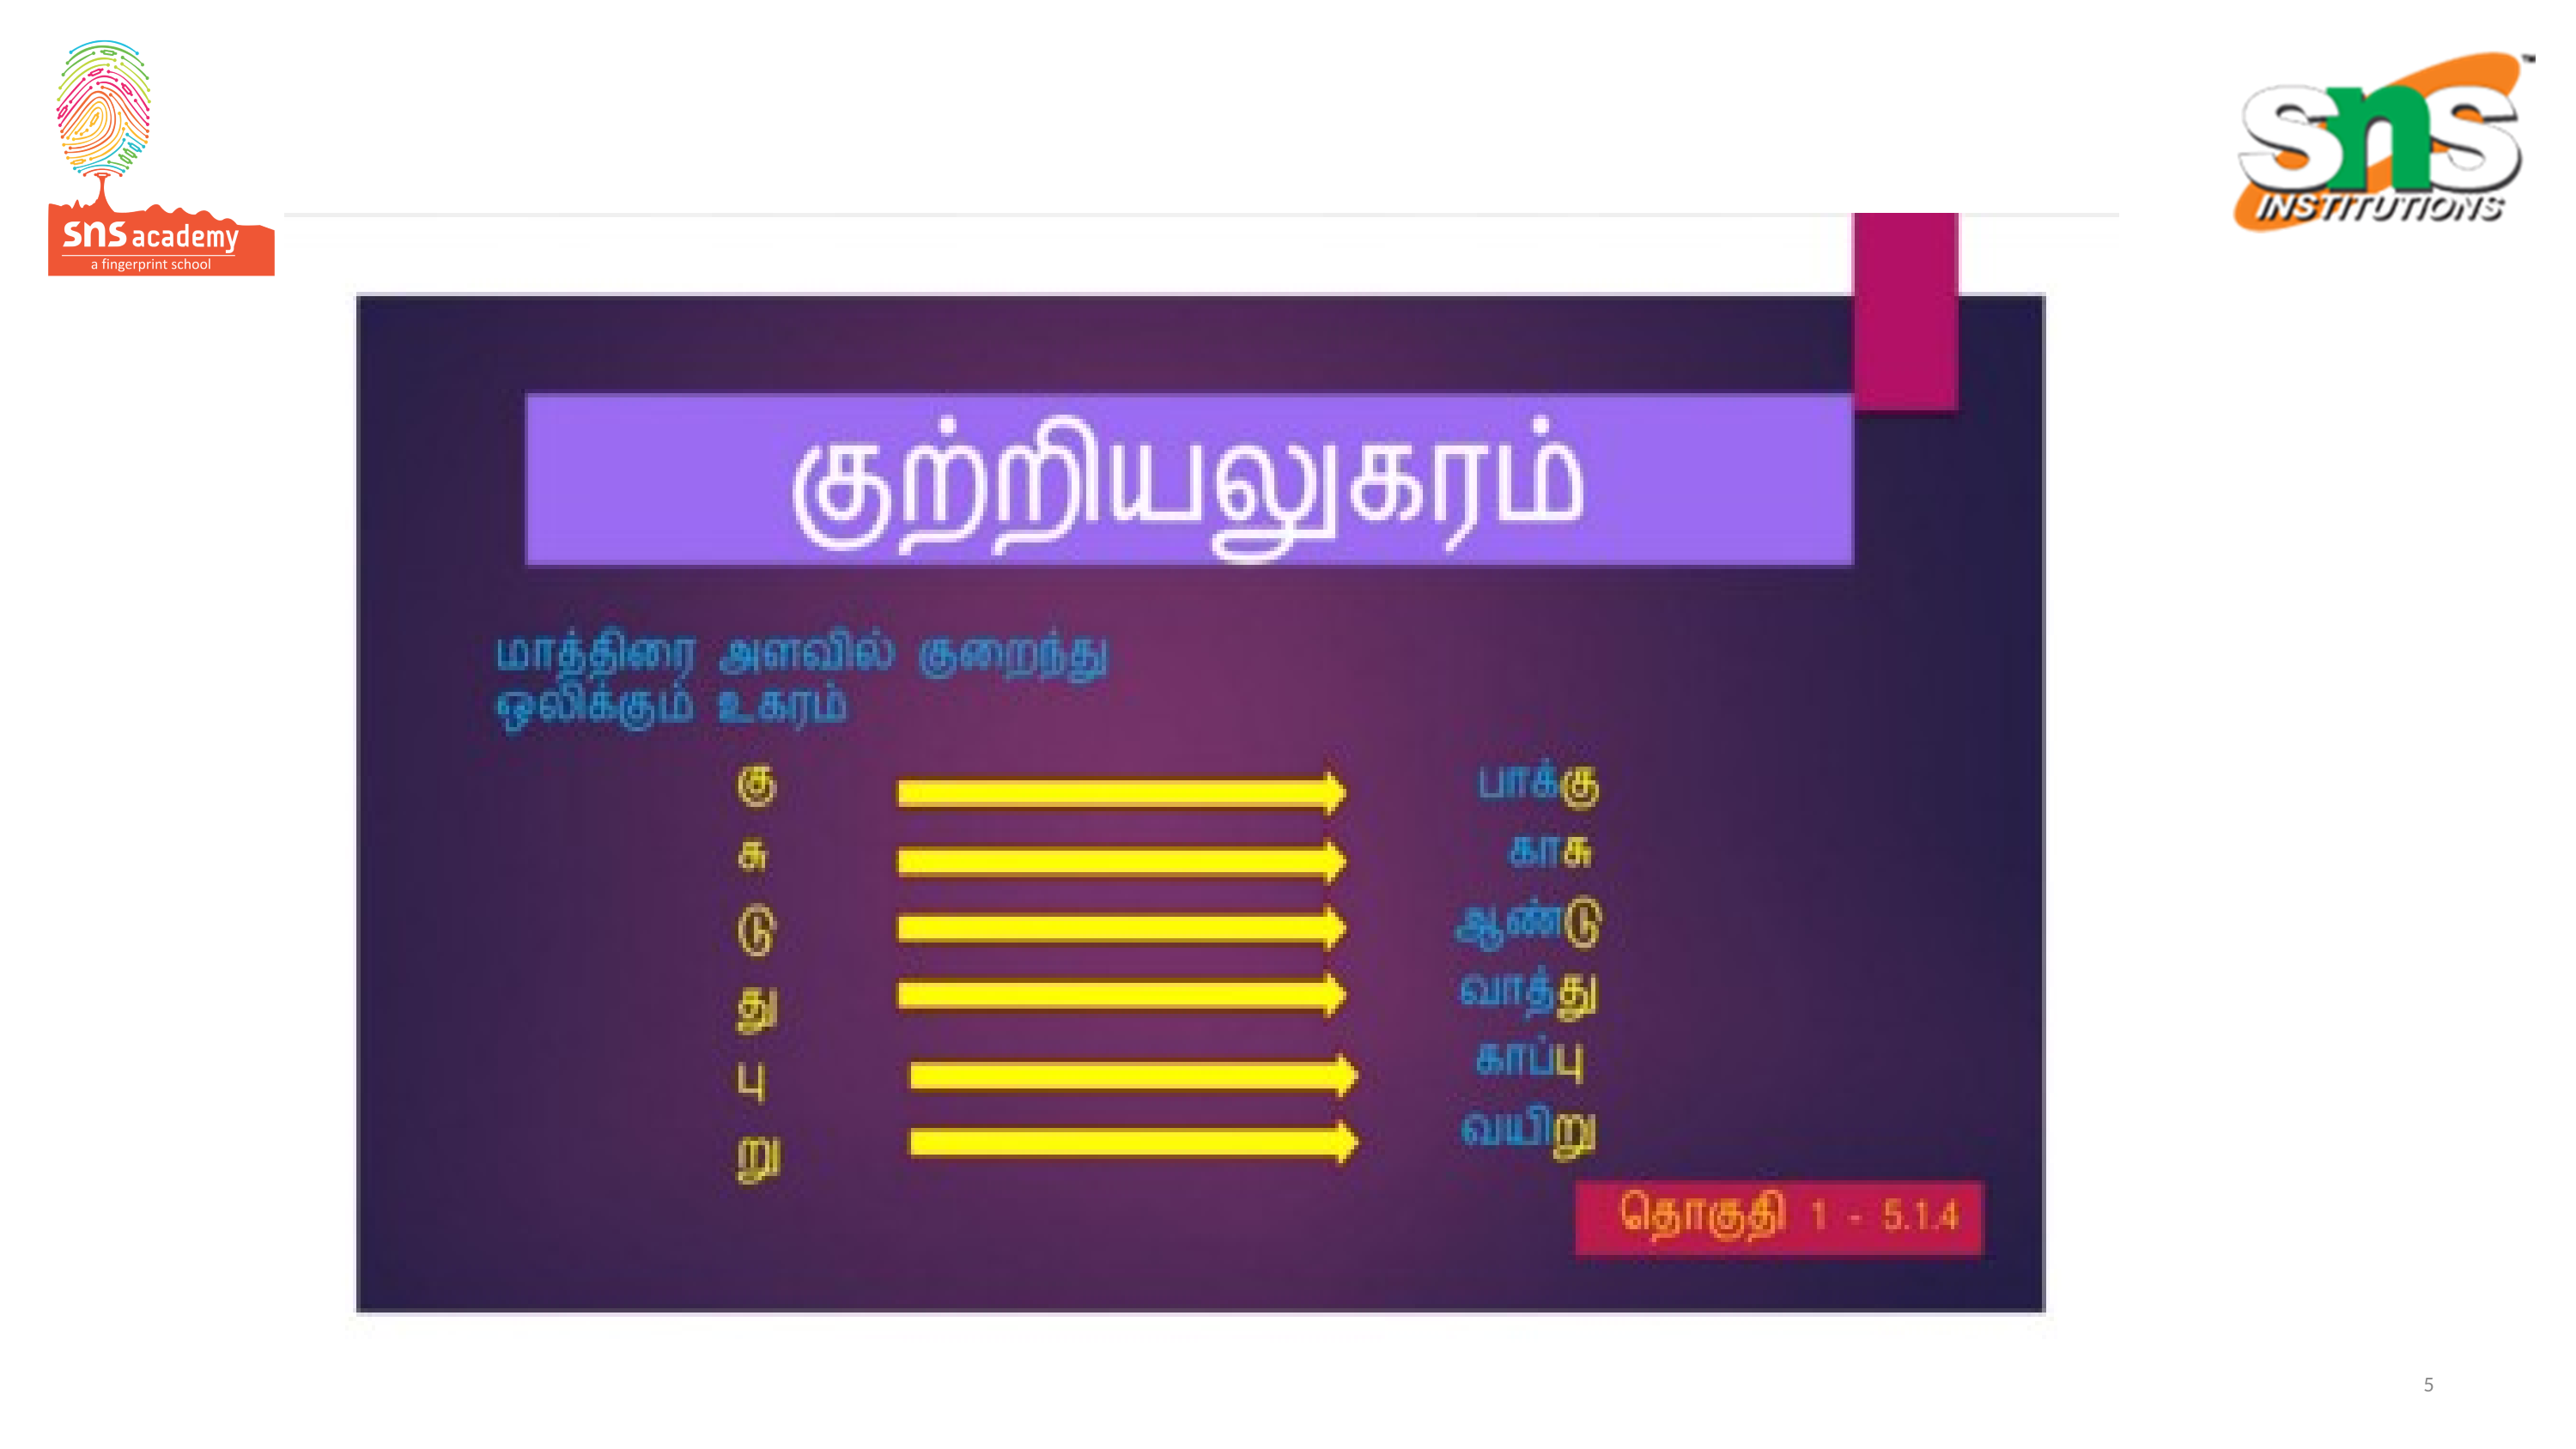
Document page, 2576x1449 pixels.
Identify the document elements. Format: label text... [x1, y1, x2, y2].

picture [2233, 50, 2536, 233]
picture [38, 33, 280, 285]
slide_number 5 [2146, 1357, 2447, 1410]
picture [284, 213, 2119, 1397]
